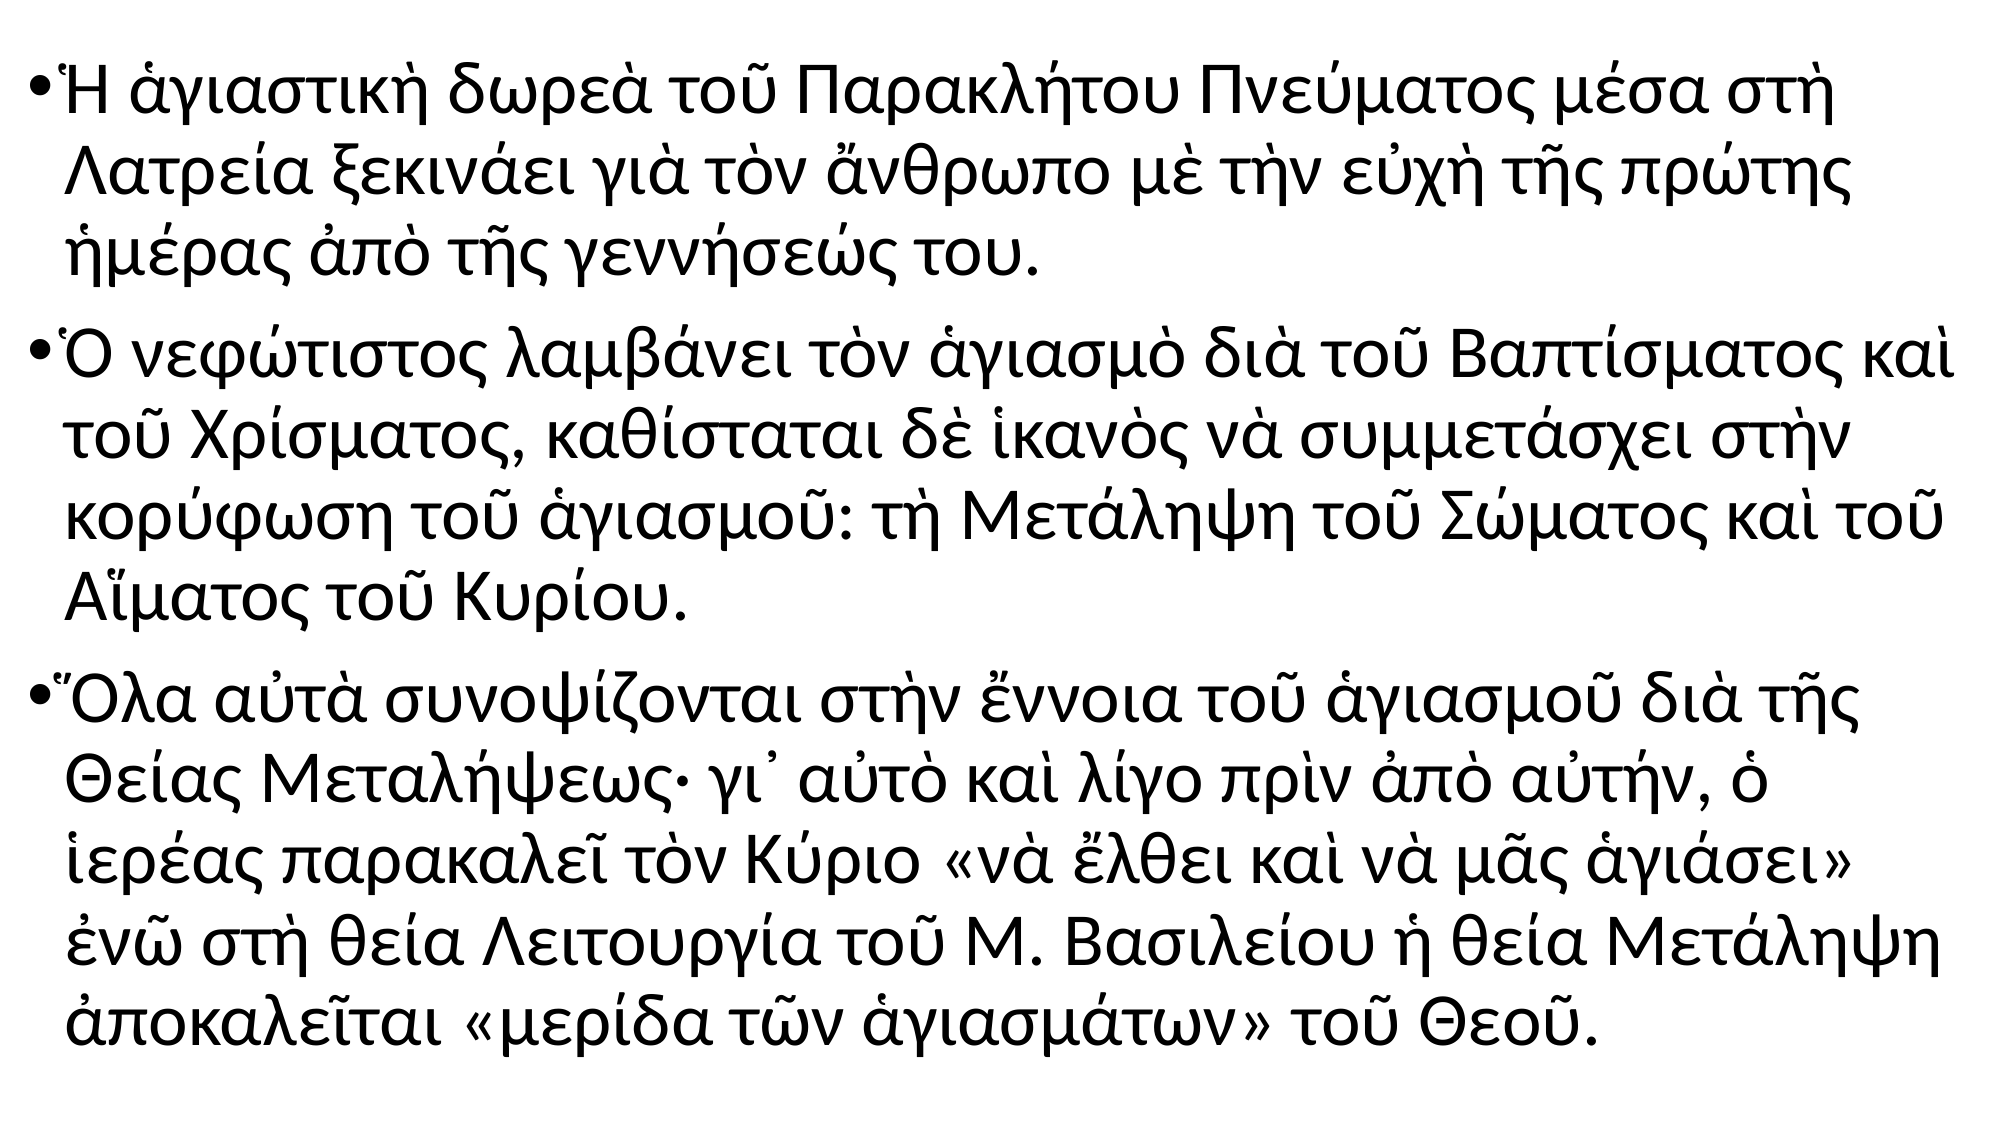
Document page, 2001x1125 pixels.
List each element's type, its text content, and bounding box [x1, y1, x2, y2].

list Ἡ ἁγιαστικὴ δωρεὰ τοῦ Παρακλήτου Πνεύματος μέσα στὴ Λατρεία ξεκινάει γιὰ τὸν ἄνθρωπο μὲ τὴν εὐχὴ τῆς πρώτης ἡμέρας ἀπὸ τῆς γεννήσεώς του. Ὁ νεφώτιστος λαμβάνει τὸν ἁγιασμὸ διὰ τοῦ Βαπτίσματος καὶ τοῦ Χρίσματος, καθίσταται δὲ ἱκανὸς νὰ συμμετάσχει στὴν κορύφωση τοῦ ἁγιασμοῦ: τὴ Μετάληψη τοῦ Σώματος καὶ τοῦ Αἵματος τοῦ Κυρίου. Ὅλα αὐτὰ συνοψίζονται στὴν ἔννοια τοῦ ἁγιασμοῦ διὰ τῆς Θείας Μεταλήψεως· γι᾿ αὐτὸ καὶ λίγο πρὶν ἀπὸ αὐτήν, ὁ ἱερέας παρακαλεῖ τὸν Κύριο «νὰ ἔλθει καὶ νὰ μᾶς ἁγιάσει» ἐνῶ στὴ θεία Λειτουργία τοῦ Μ. Βασιλείου ἡ θεία Μετάληψη ἀποκαλεῖται «μερίδα τῶν ἁγιασμάτων» τοῦ Θεοῦ. [12, 41, 1982, 1112]
